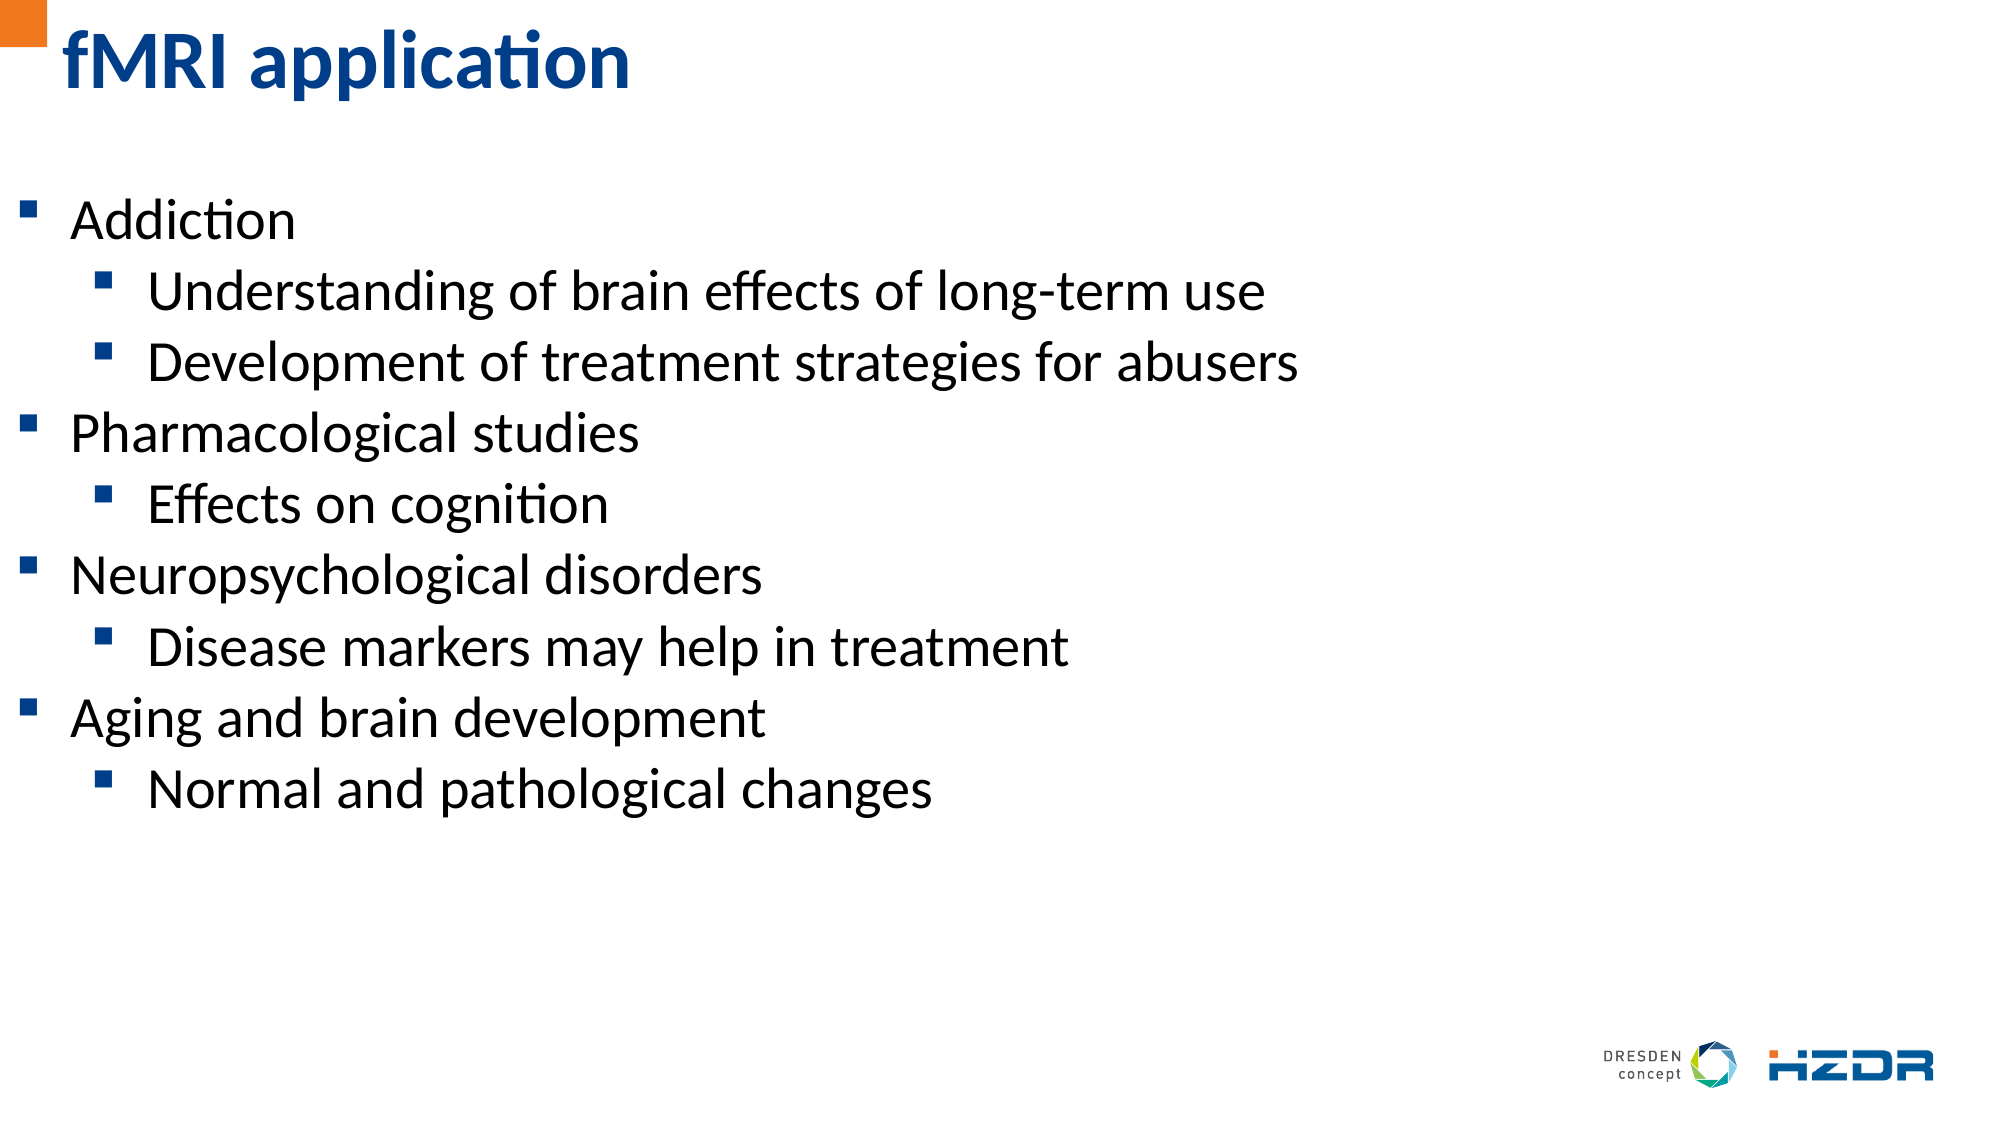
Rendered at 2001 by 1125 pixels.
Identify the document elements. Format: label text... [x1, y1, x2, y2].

picture [1768, 1049, 1934, 1081]
list Addiction Understanding of brain effects of long-term use Development of treatment strategies for abusers Pharmacological studies Effects on cognition Neuropsychological disorders Disease markers may help in treatment Aging and brain development Normal and pathological changes [0, 181, 1607, 1125]
title fMRI application [47, 0, 1490, 124]
picture [1607, 1040, 1738, 1089]
